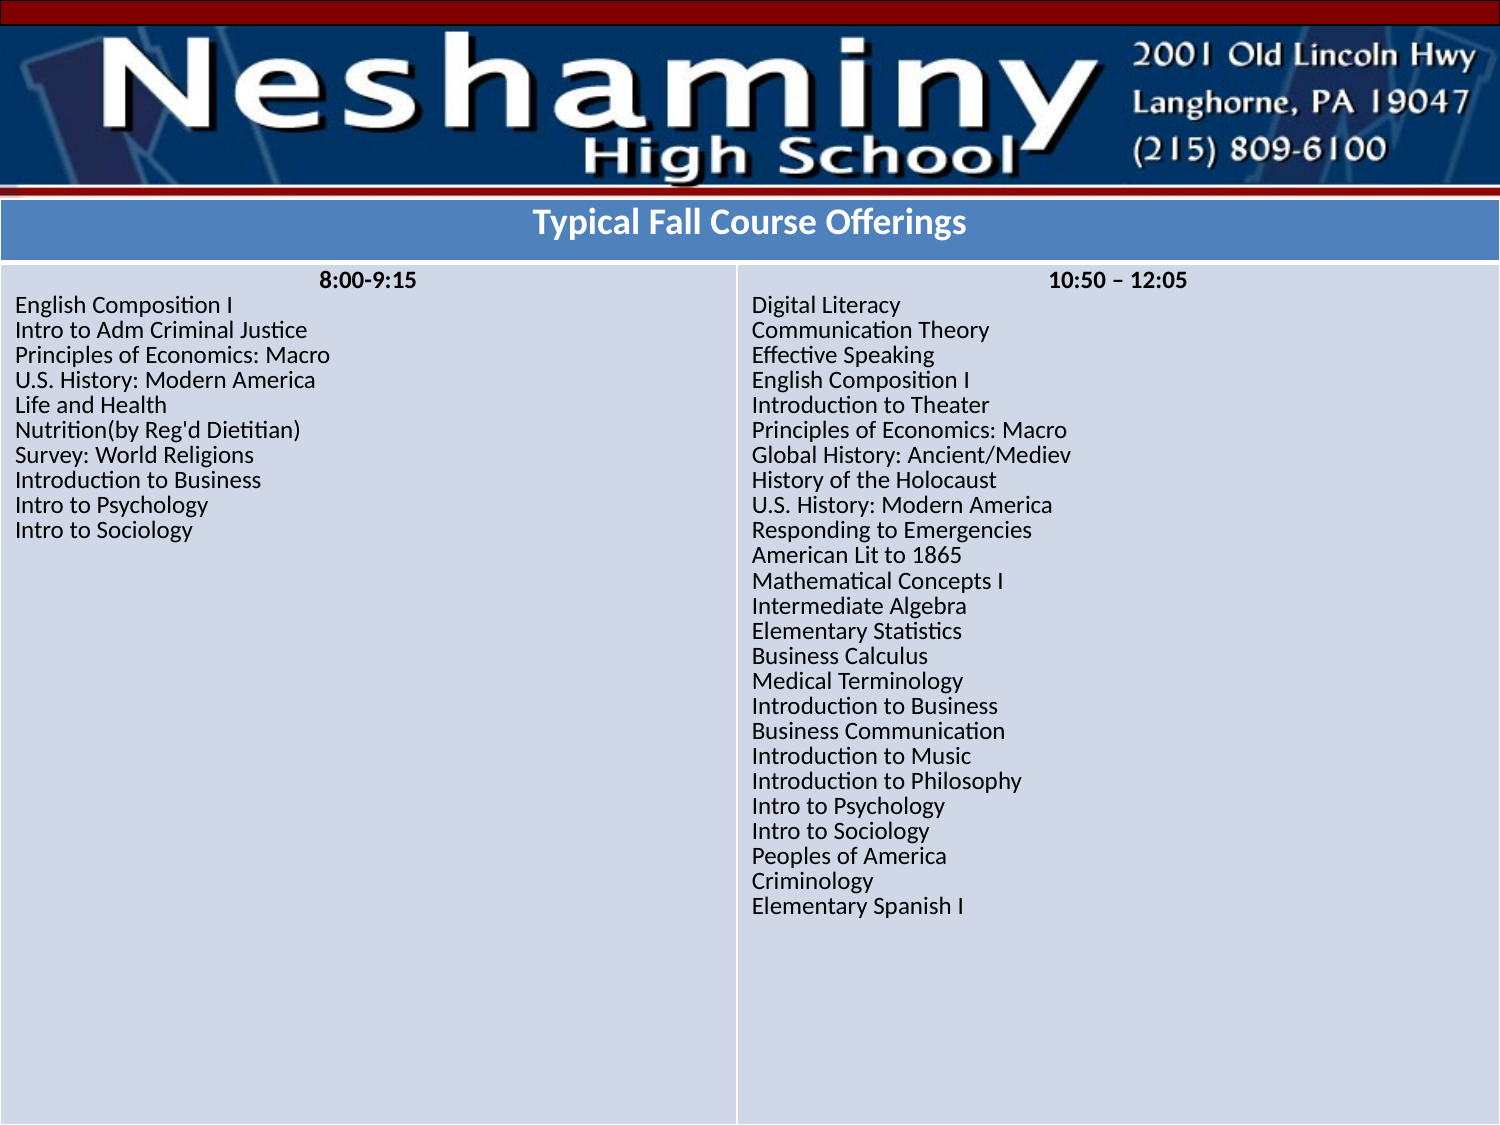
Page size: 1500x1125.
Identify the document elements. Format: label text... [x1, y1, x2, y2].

text_box [0, 0, 1500, 24]
table_cell 10:50 – 12:05 Digital Literacy Communication Theory Effective Speaking English Composition I Introduction to Theater Principles of Economics: Macro Global History: Ancient/Mediev History of the Holocaust U.S. History: Modern America Responding to Emergencies American Lit to 1865 Mathematical Concepts I Intermediate Algebra Elementary Statistics Business Calculus Medical Terminology Introduction to Business Business Communication Introduction to Music Introduction to Philosophy Intro to Psychology Intro to Sociology Peoples of America Criminology Elementary Spanish I [738, 265, 1499, 1124]
table_cell 8:00-9:15 English Composition I Intro to Adm Criminal Justice Principles of Economics: Macro U.S. History: Modern America Life and Health Nutrition(by Reg'd Dietitian) Survey: World Religions Introduction to Business Intro to Psychology Intro to Sociology [1, 265, 736, 1124]
table_header Typical Fall Course Offerings [1, 215, 1499, 260]
picture [0, 24, 1500, 207]
